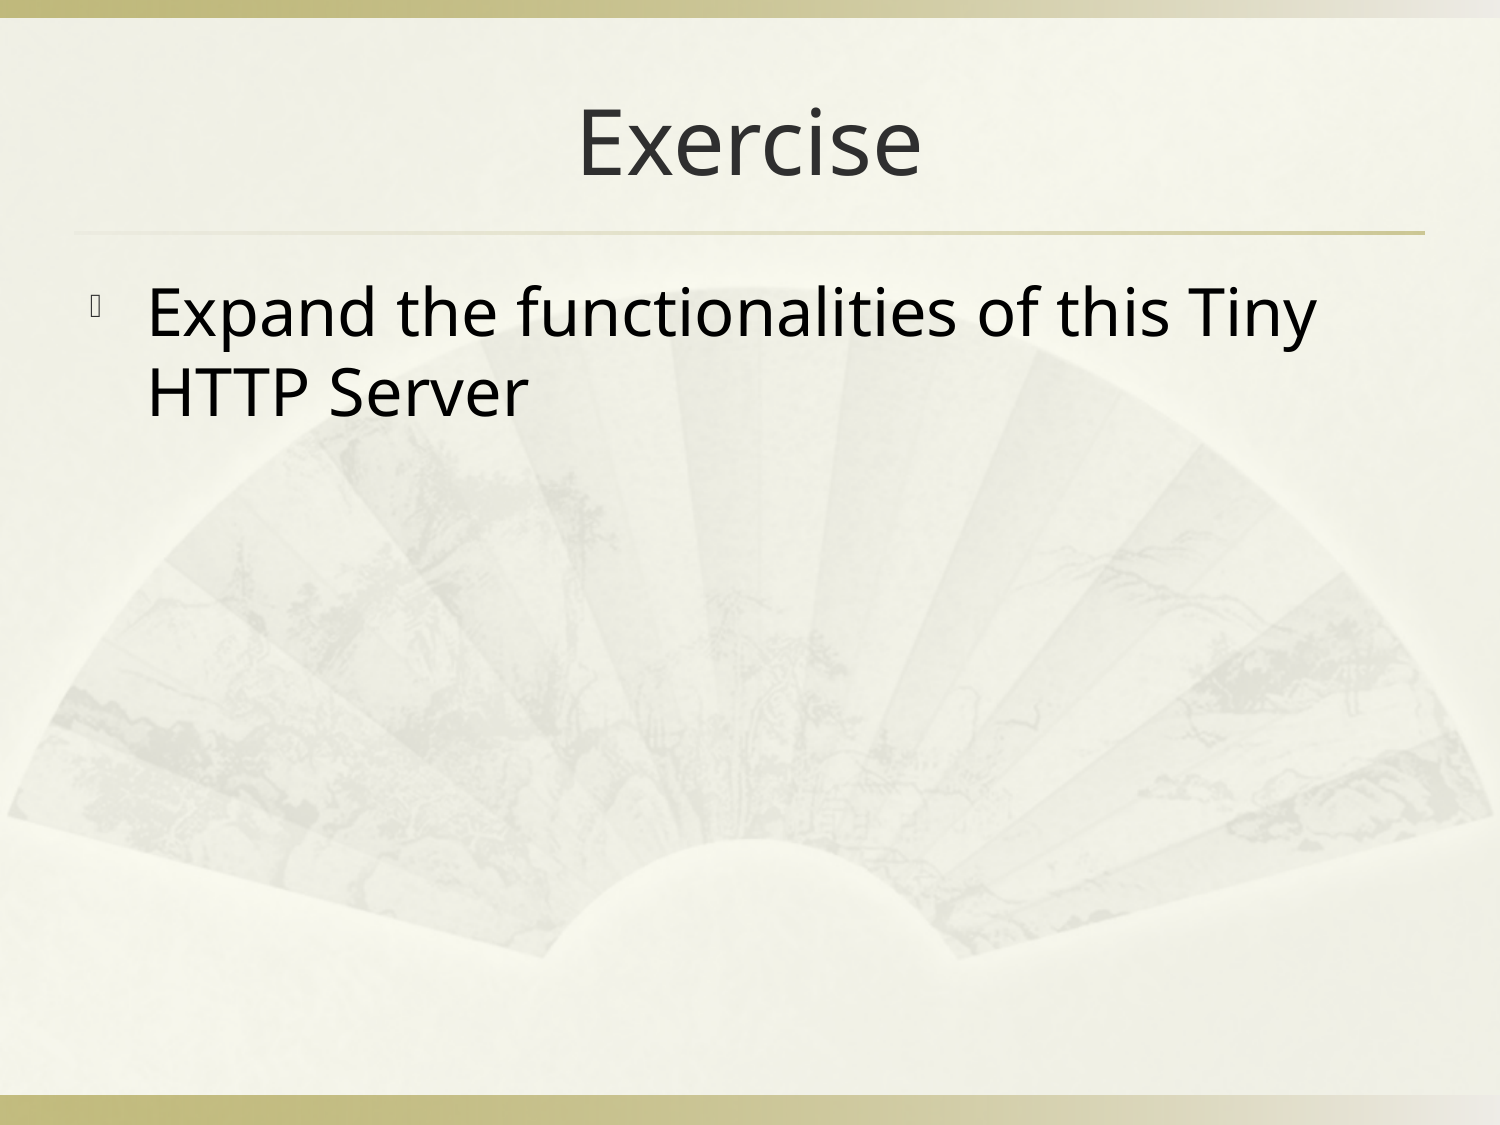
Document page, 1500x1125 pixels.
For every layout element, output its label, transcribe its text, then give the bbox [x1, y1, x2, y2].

list Expand the functionalities of this Tiny HTTP Server [75, 262, 1425, 1032]
title Exercise [75, 45, 1425, 233]
